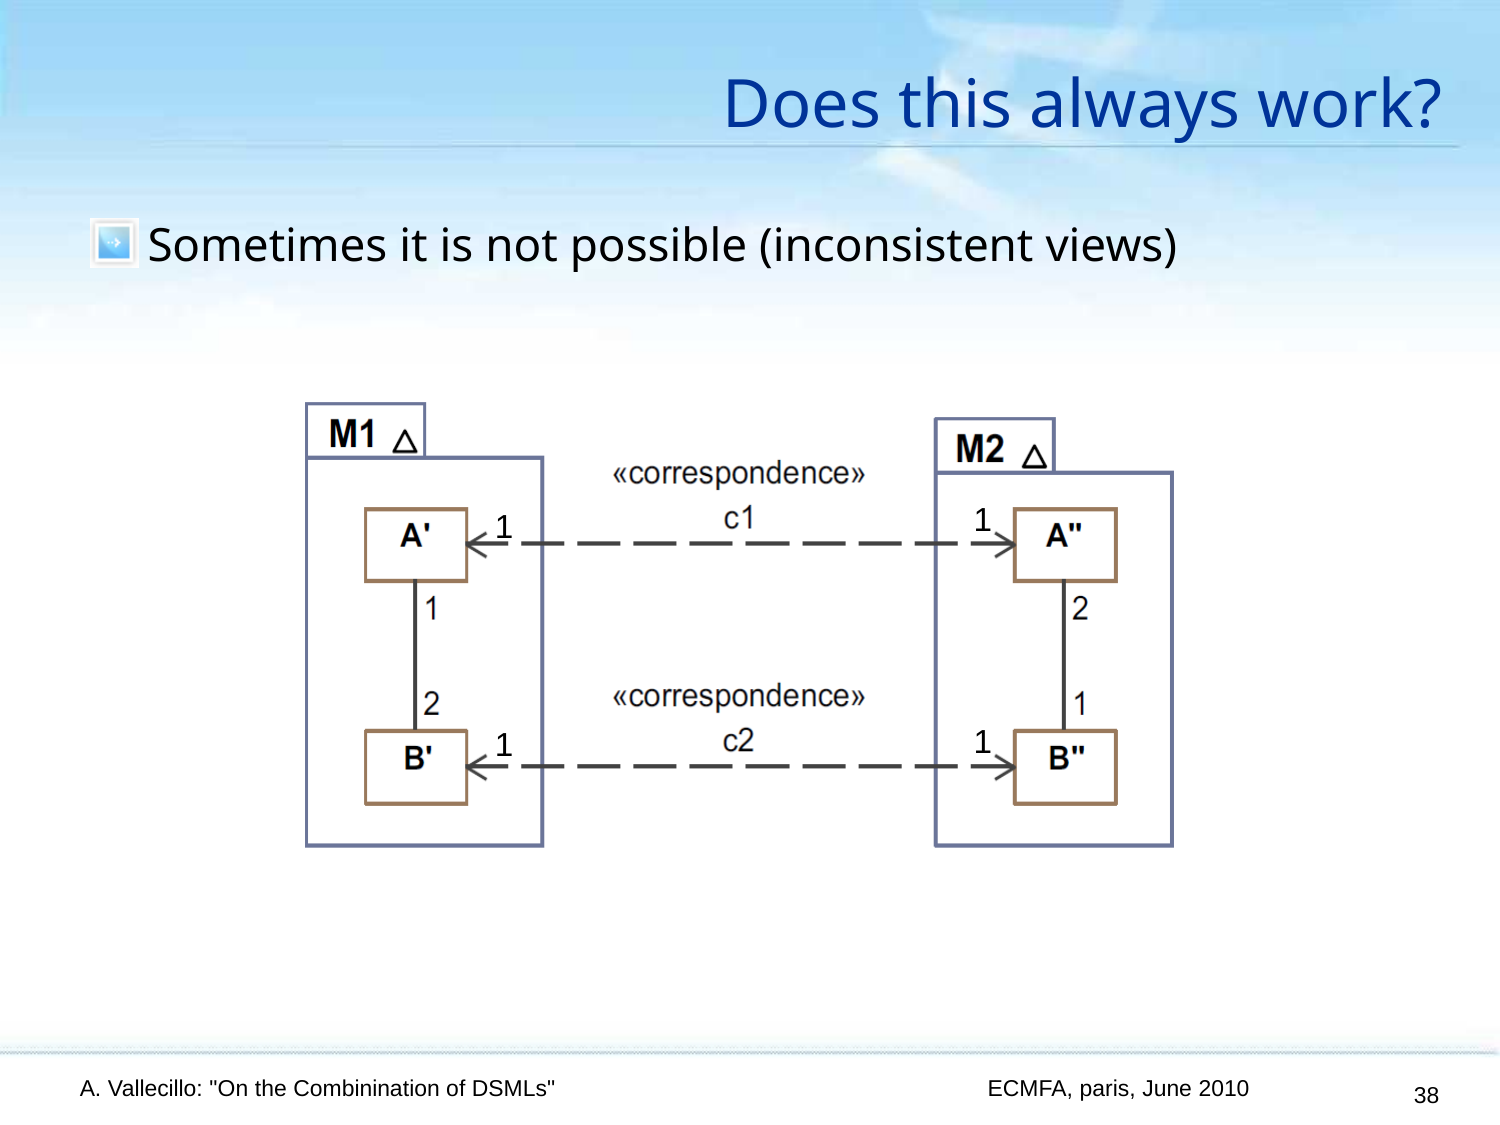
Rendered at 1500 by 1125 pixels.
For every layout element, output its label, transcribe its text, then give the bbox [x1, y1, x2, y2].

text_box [288, 385, 1195, 868]
slide_number 38 [1328, 1072, 1455, 1116]
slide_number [972, 1066, 1282, 1107]
picture [0, 0, 1500, 1125]
list Sometimes it is not possible (inconsistent views) [74, 207, 1471, 1036]
title Does this always work? [29, 42, 1460, 159]
footer A. Vallecillo: "On the Combinination of DSMLs" [64, 1066, 950, 1115]
